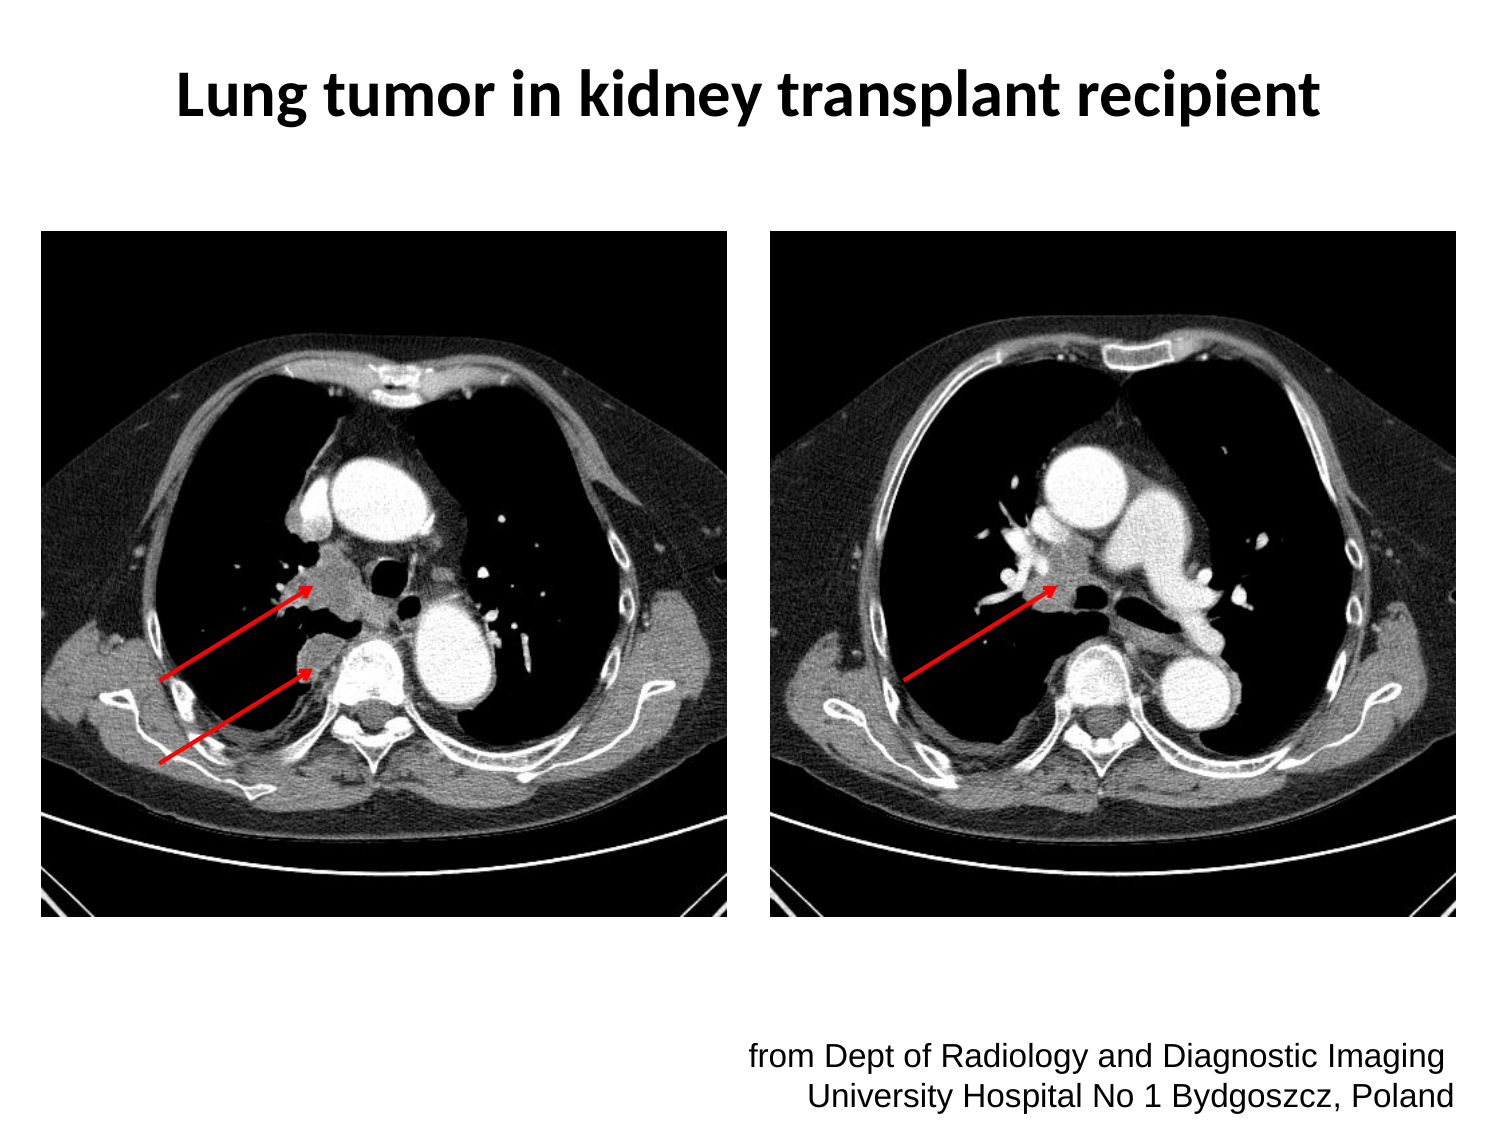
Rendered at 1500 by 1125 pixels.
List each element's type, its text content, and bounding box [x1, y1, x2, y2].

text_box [159, 668, 314, 764]
picture [41, 231, 727, 918]
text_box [903, 585, 1058, 681]
text_box Lung tumor in kidney transplant recipient [0, 42, 1500, 149]
text_box from Dept of Radiology and Diagnostic Imaging University Hospital No 1 Bydgoszcz, Poland [513, 1026, 1471, 1122]
picture [770, 231, 1456, 918]
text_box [159, 585, 314, 668]
